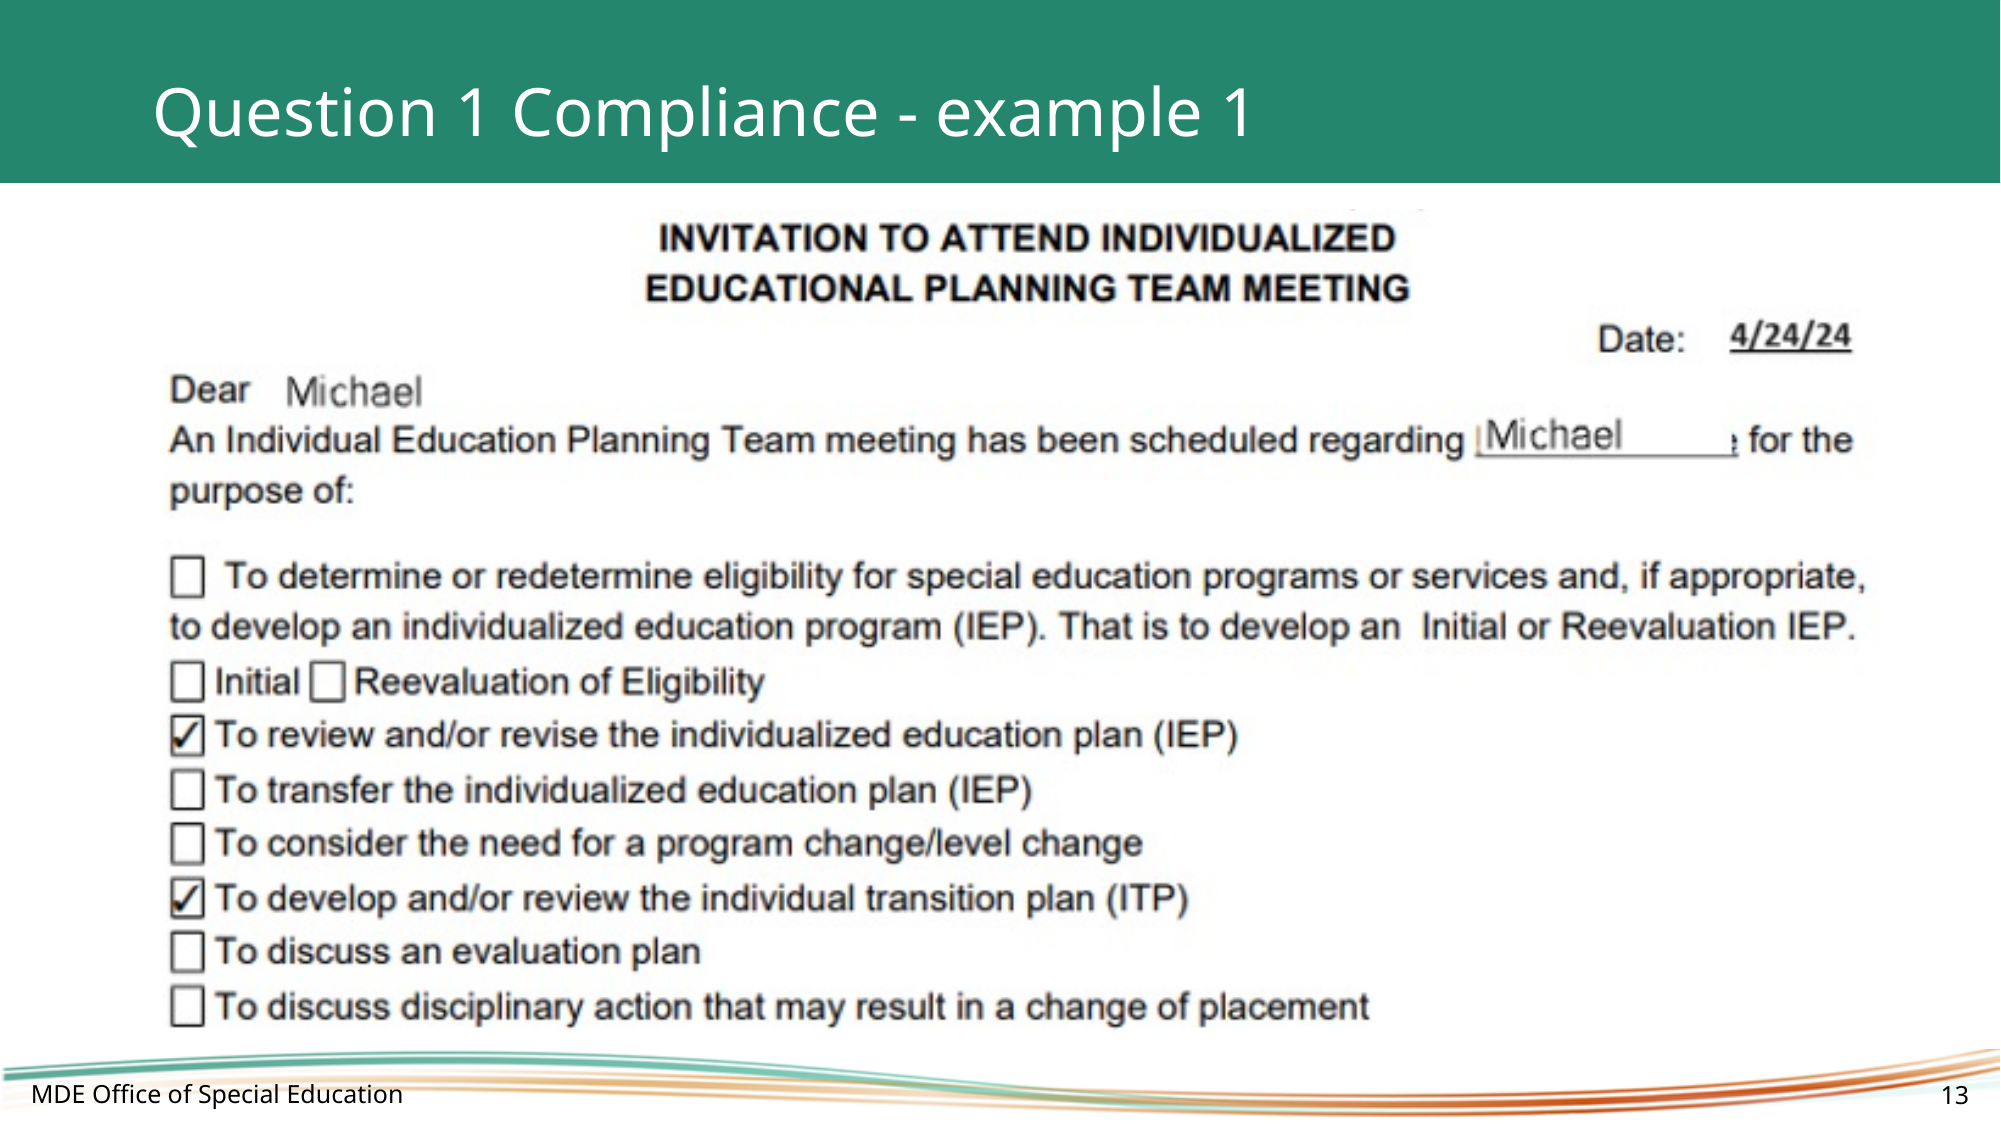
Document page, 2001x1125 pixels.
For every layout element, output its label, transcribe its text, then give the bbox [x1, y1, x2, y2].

picture [0, 1049, 2000, 1125]
title Question 1 Compliance - example 1 [137, 46, 1863, 183]
footer MDE Office of Special Education [15, 1065, 691, 1125]
slide_number 13 [1534, 1066, 1985, 1125]
picture [47, 209, 1969, 1035]
